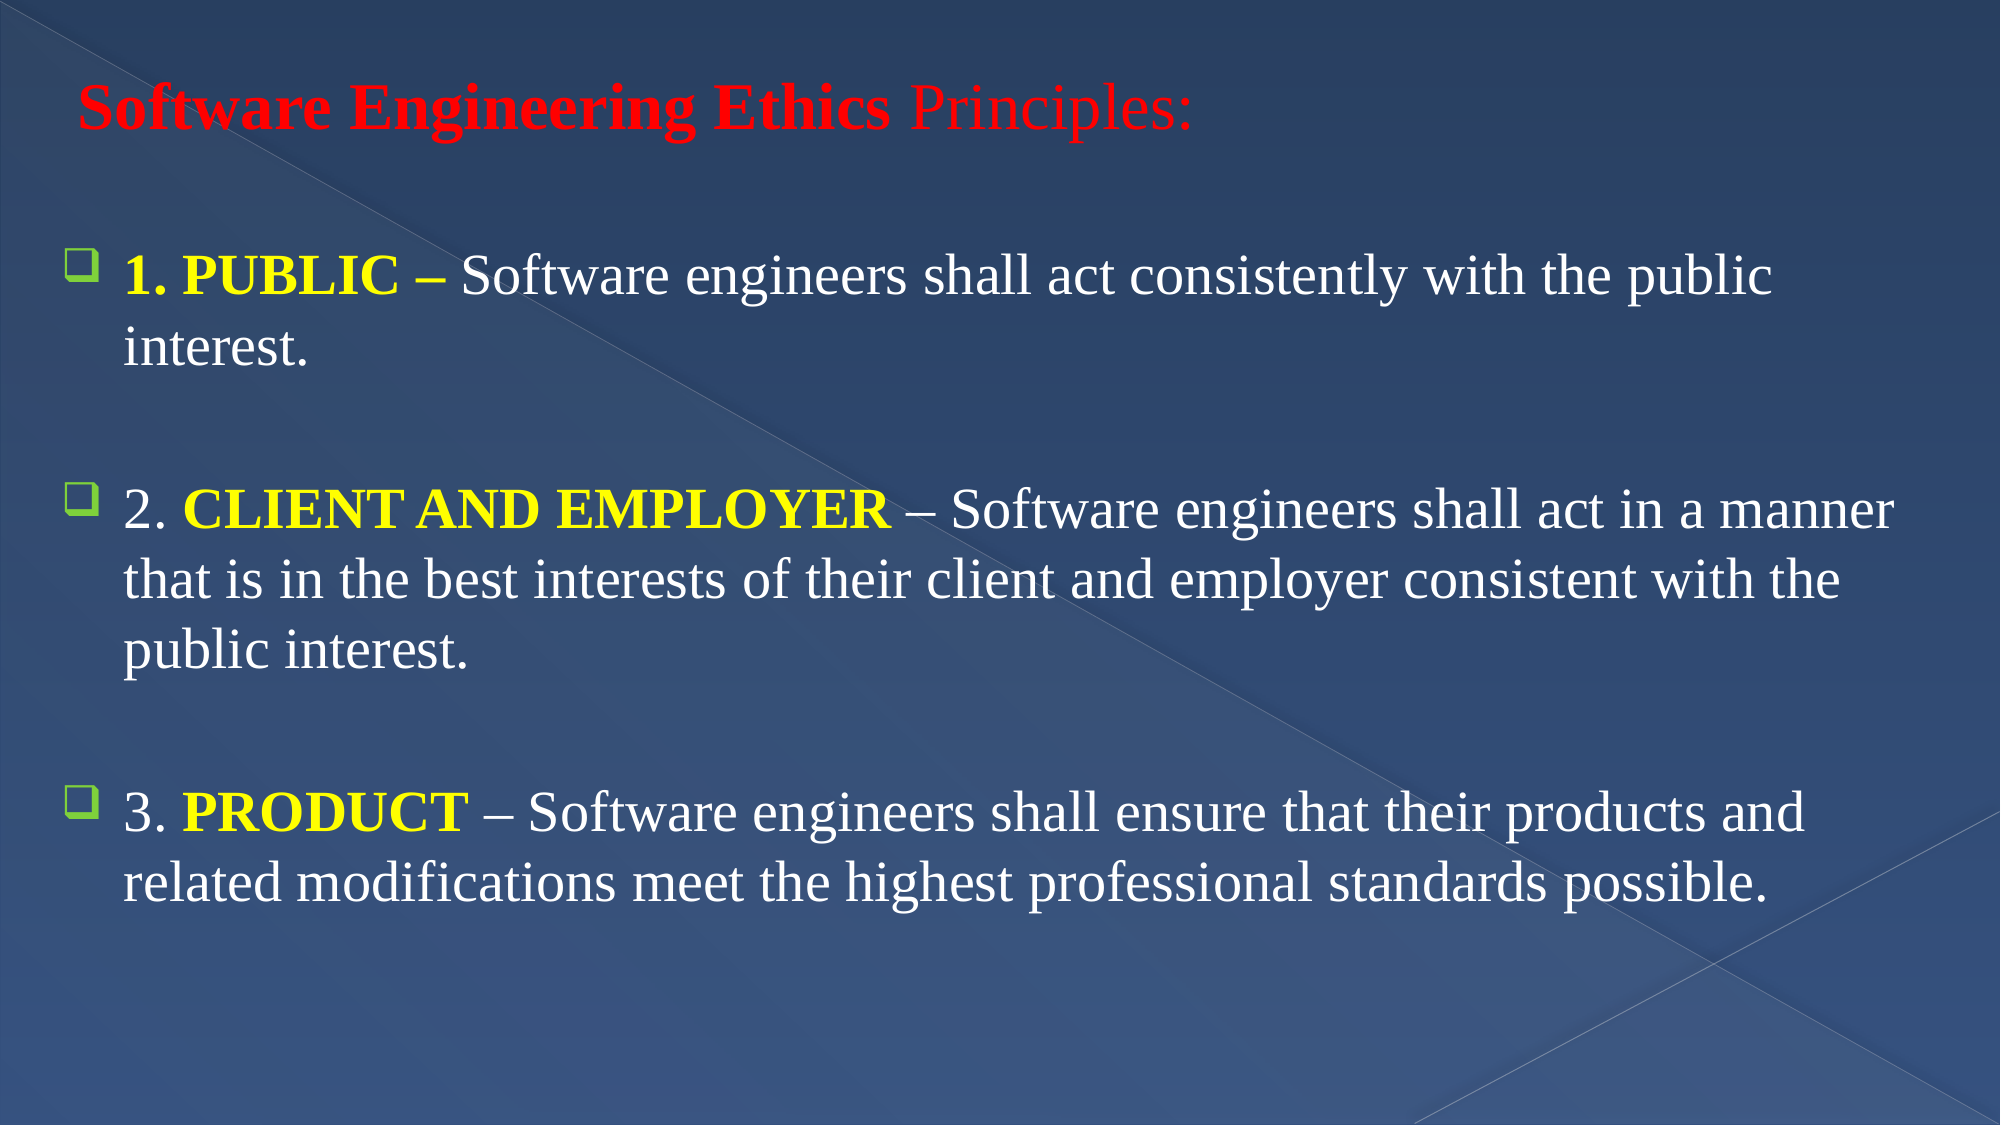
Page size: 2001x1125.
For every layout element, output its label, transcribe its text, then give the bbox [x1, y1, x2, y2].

list Software Engineering Ethics Principles: 1. PUBLIC – Software engineers shall act consistently with the public interest. 2. CLIENT AND EMPLOYER – Software engineers shall act in a manner that is in the best interests of their client and employer consistent with the public interest. 3. PRODUCT – Software engineers shall ensure that their products and related modifications meet the highest professional standards possible. [35, 56, 1969, 972]
